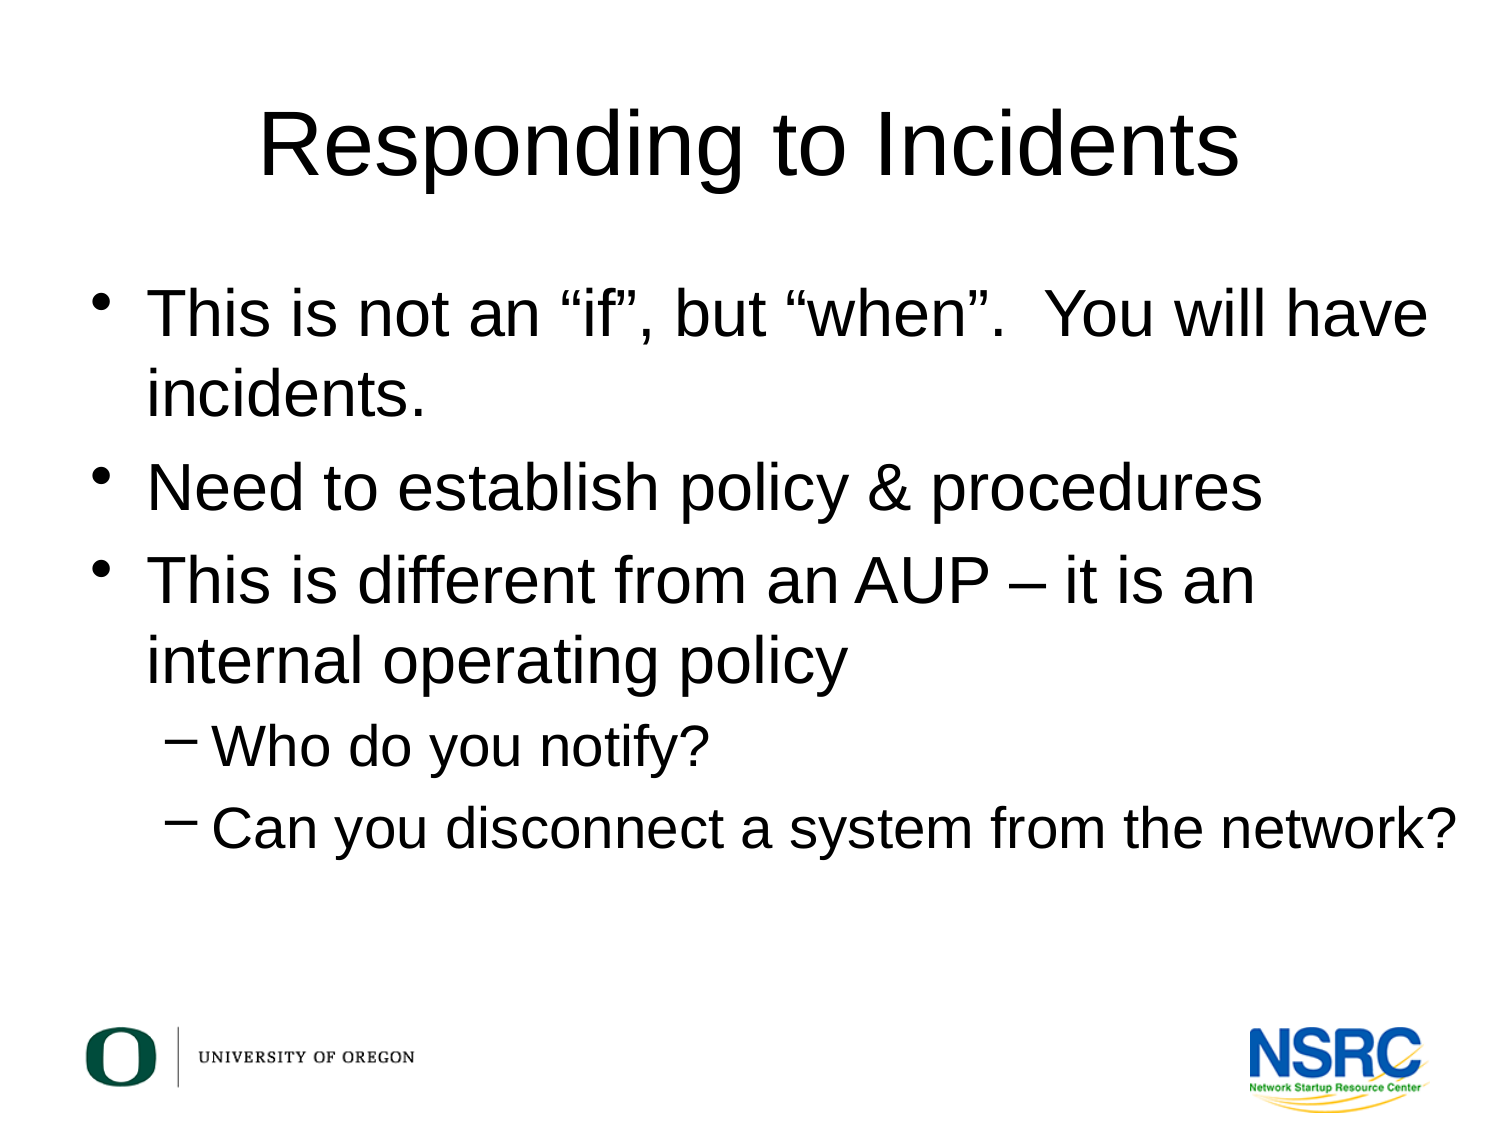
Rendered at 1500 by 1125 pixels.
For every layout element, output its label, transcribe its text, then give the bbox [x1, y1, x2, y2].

picture [1250, 1027, 1430, 1113]
title Responding to Incidents [74, 44, 1426, 233]
picture [75, 1024, 425, 1090]
list This is not an “if”, but “when”. You will have incidents. Need to establish policy & procedures This is different from an AUP – it is an internal operating policy Who do you notify? Can you disconnect a system from the network? [74, 262, 1500, 1006]
